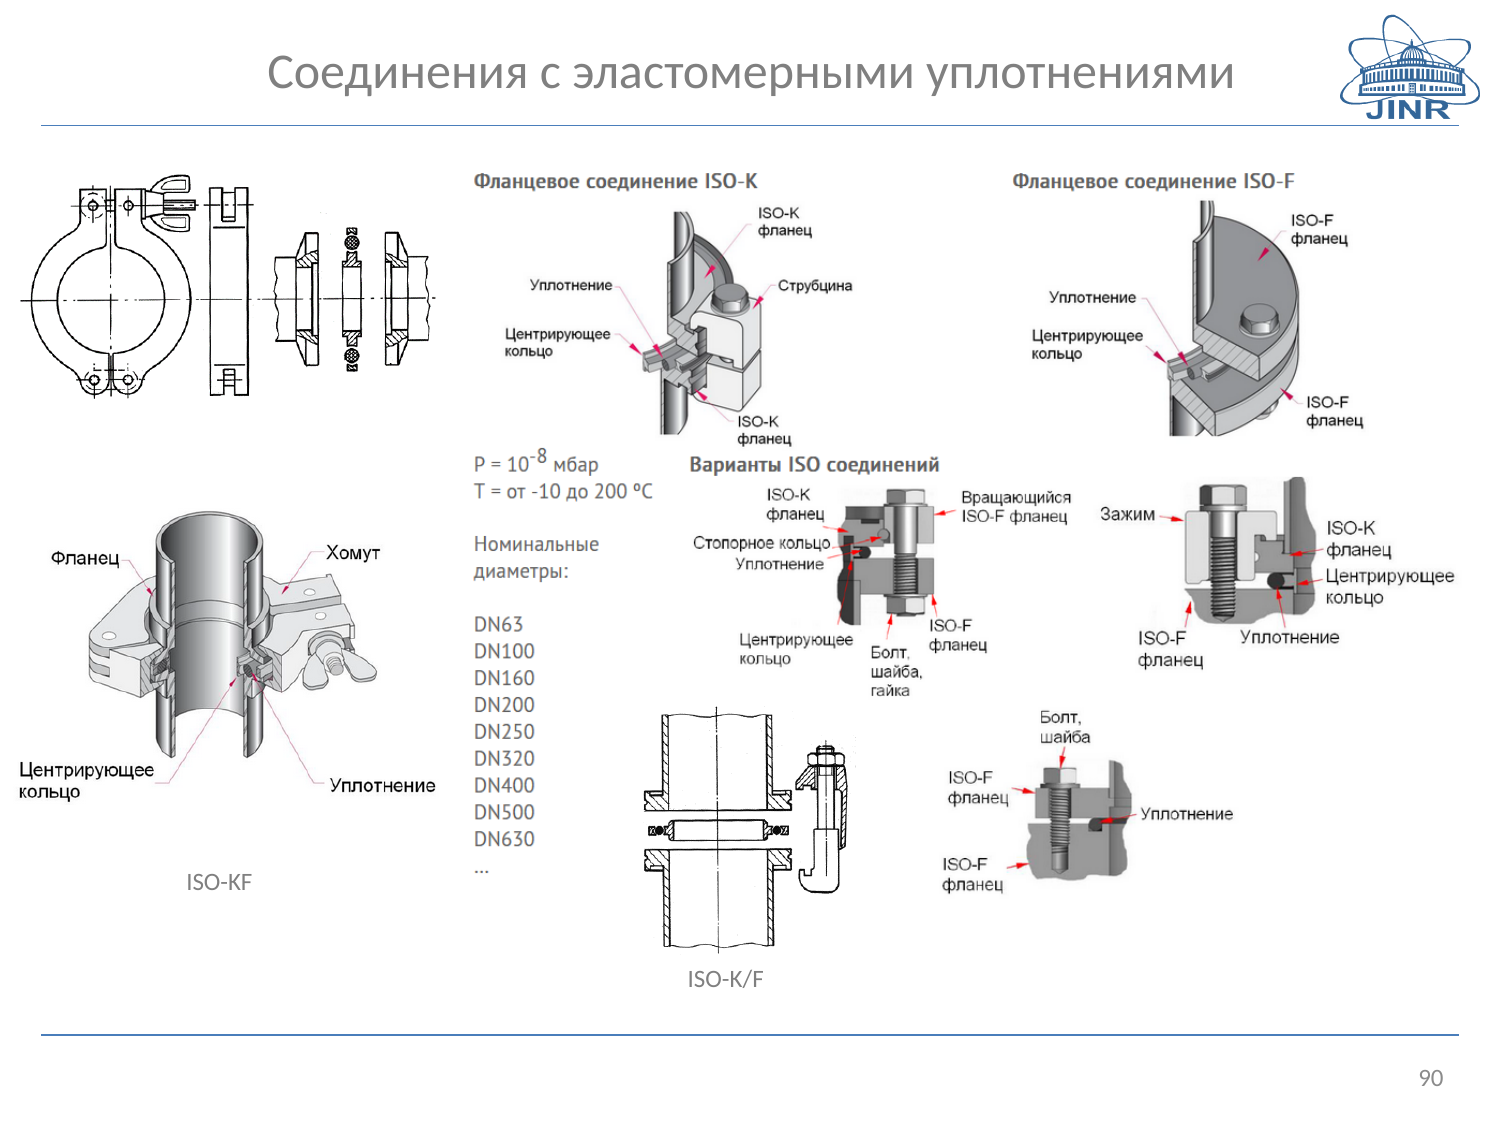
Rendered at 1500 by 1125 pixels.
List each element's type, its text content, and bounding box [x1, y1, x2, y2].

text_box ISO-KF [171, 857, 278, 903]
picture [1340, 0, 1480, 139]
text_box Соединения с эластомерными уплотнениями [76, 30, 1427, 135]
picture [453, 156, 1476, 956]
slide_number 90 [1108, 1046, 1459, 1107]
picture [6, 481, 443, 805]
picture [6, 160, 443, 448]
text_box ISO-K/F [672, 965, 780, 1000]
